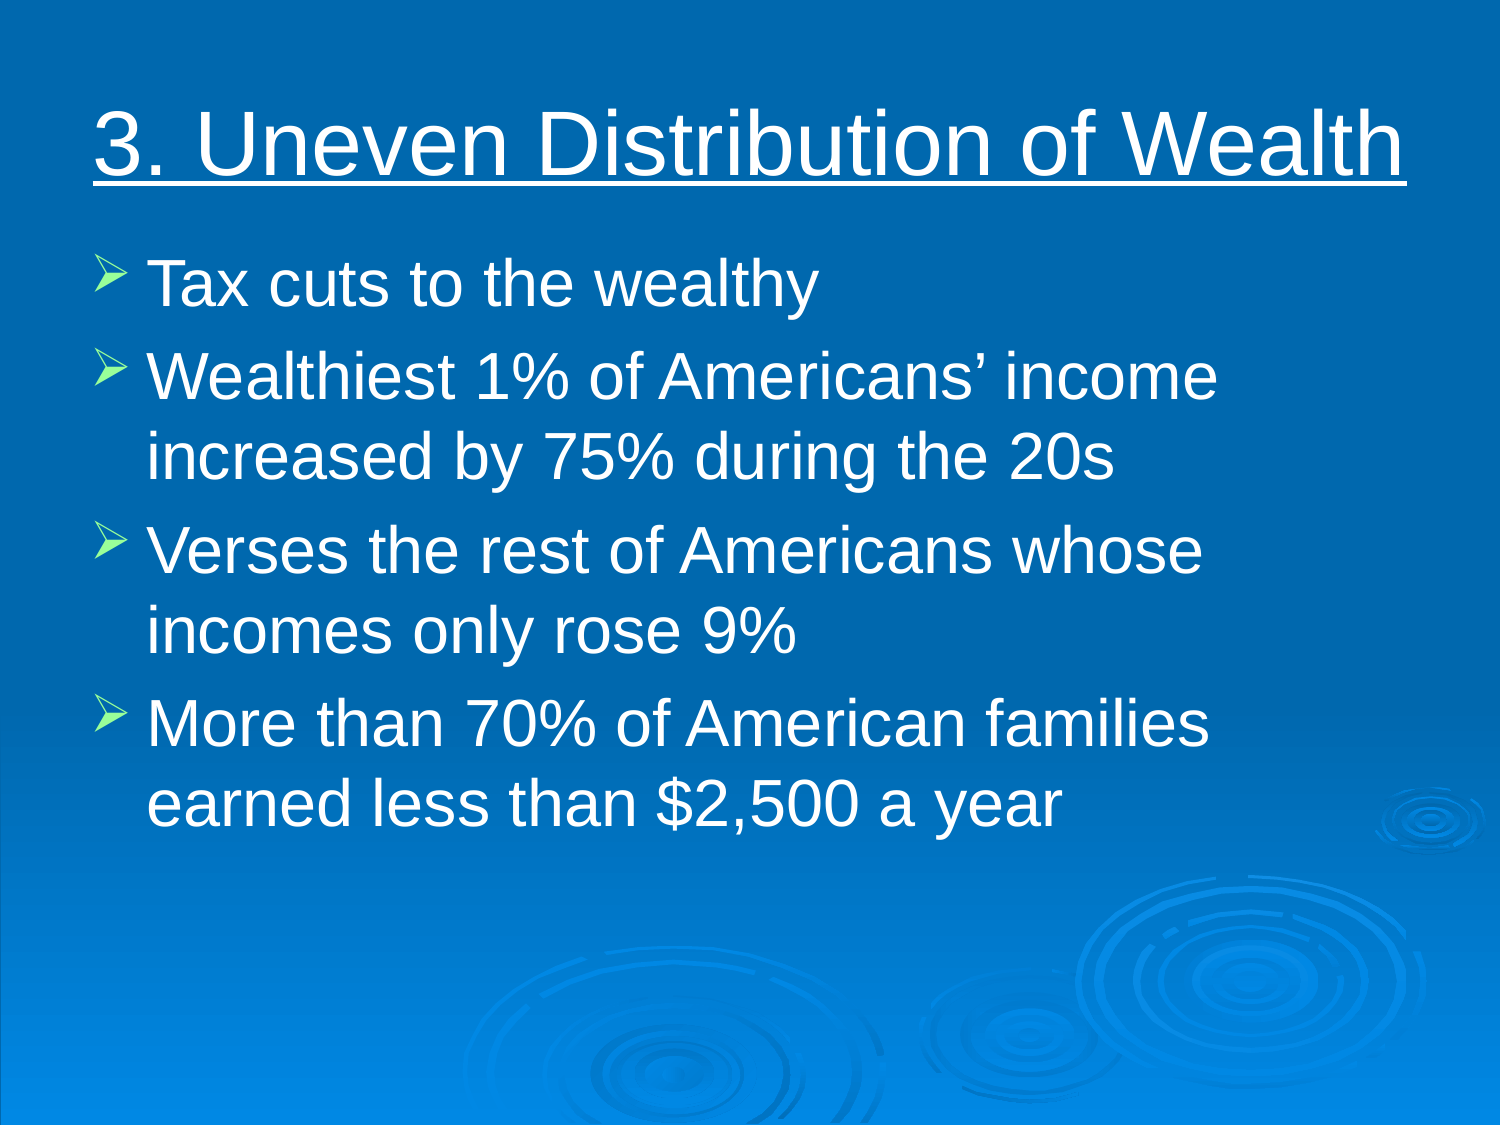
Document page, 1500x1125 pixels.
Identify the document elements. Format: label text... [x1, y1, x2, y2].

list Tax cuts to the wealthy Wealthiest 1% of Americans’ income increased by 75% during the 20s Verses the rest of Americans whose incomes only rose 9% More than 70% of American families earned less than $2,500 a year [74, 232, 1426, 976]
title 3. Uneven Distribution of Wealth [74, 45, 1426, 232]
